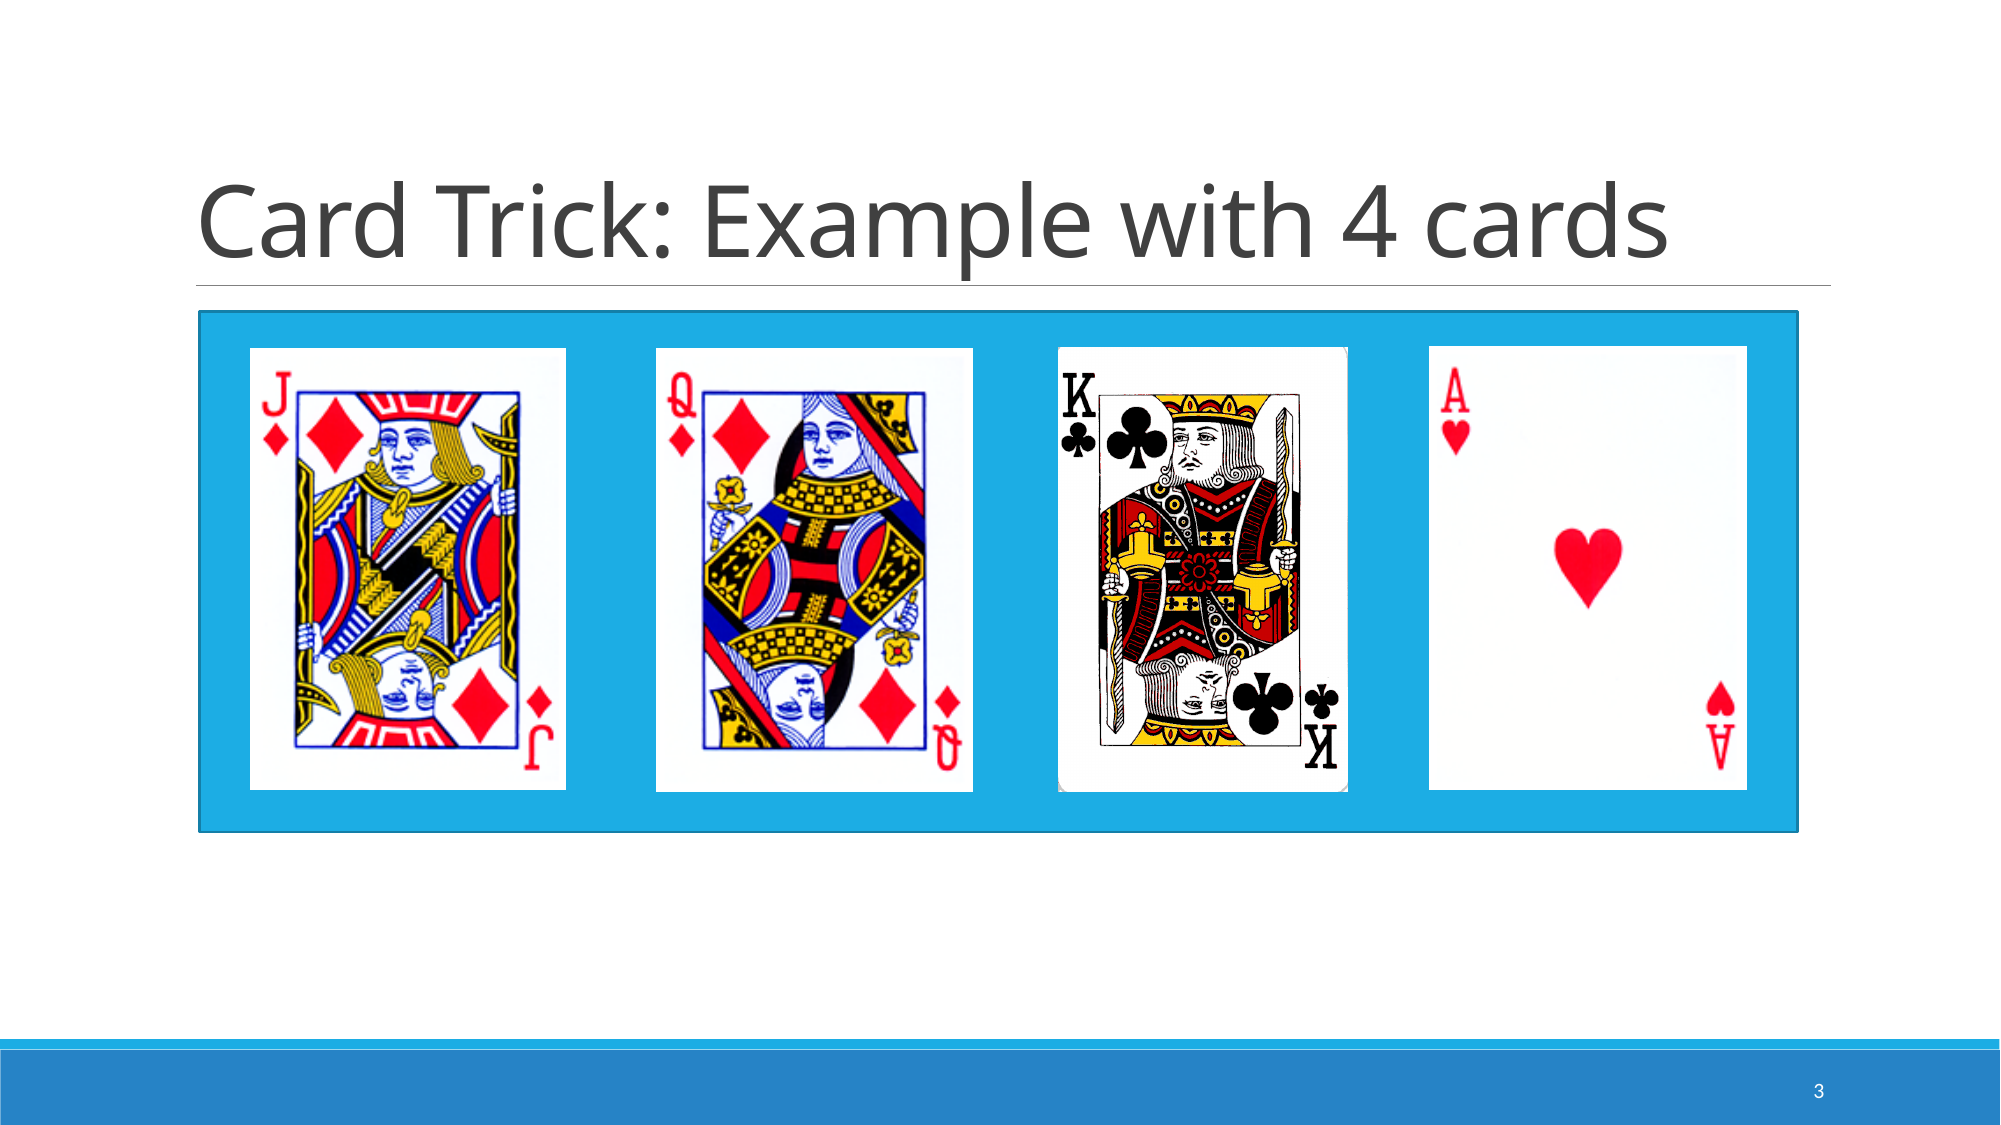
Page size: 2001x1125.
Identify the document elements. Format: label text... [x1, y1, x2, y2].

text_box [198, 310, 1799, 833]
title Card Trick: Example with 4 cards [180, 47, 1830, 285]
picture [1429, 346, 1748, 791]
picture [655, 347, 974, 792]
picture [1058, 346, 1348, 792]
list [249, 348, 566, 791]
slide_number 3 [1624, 1059, 1840, 1120]
